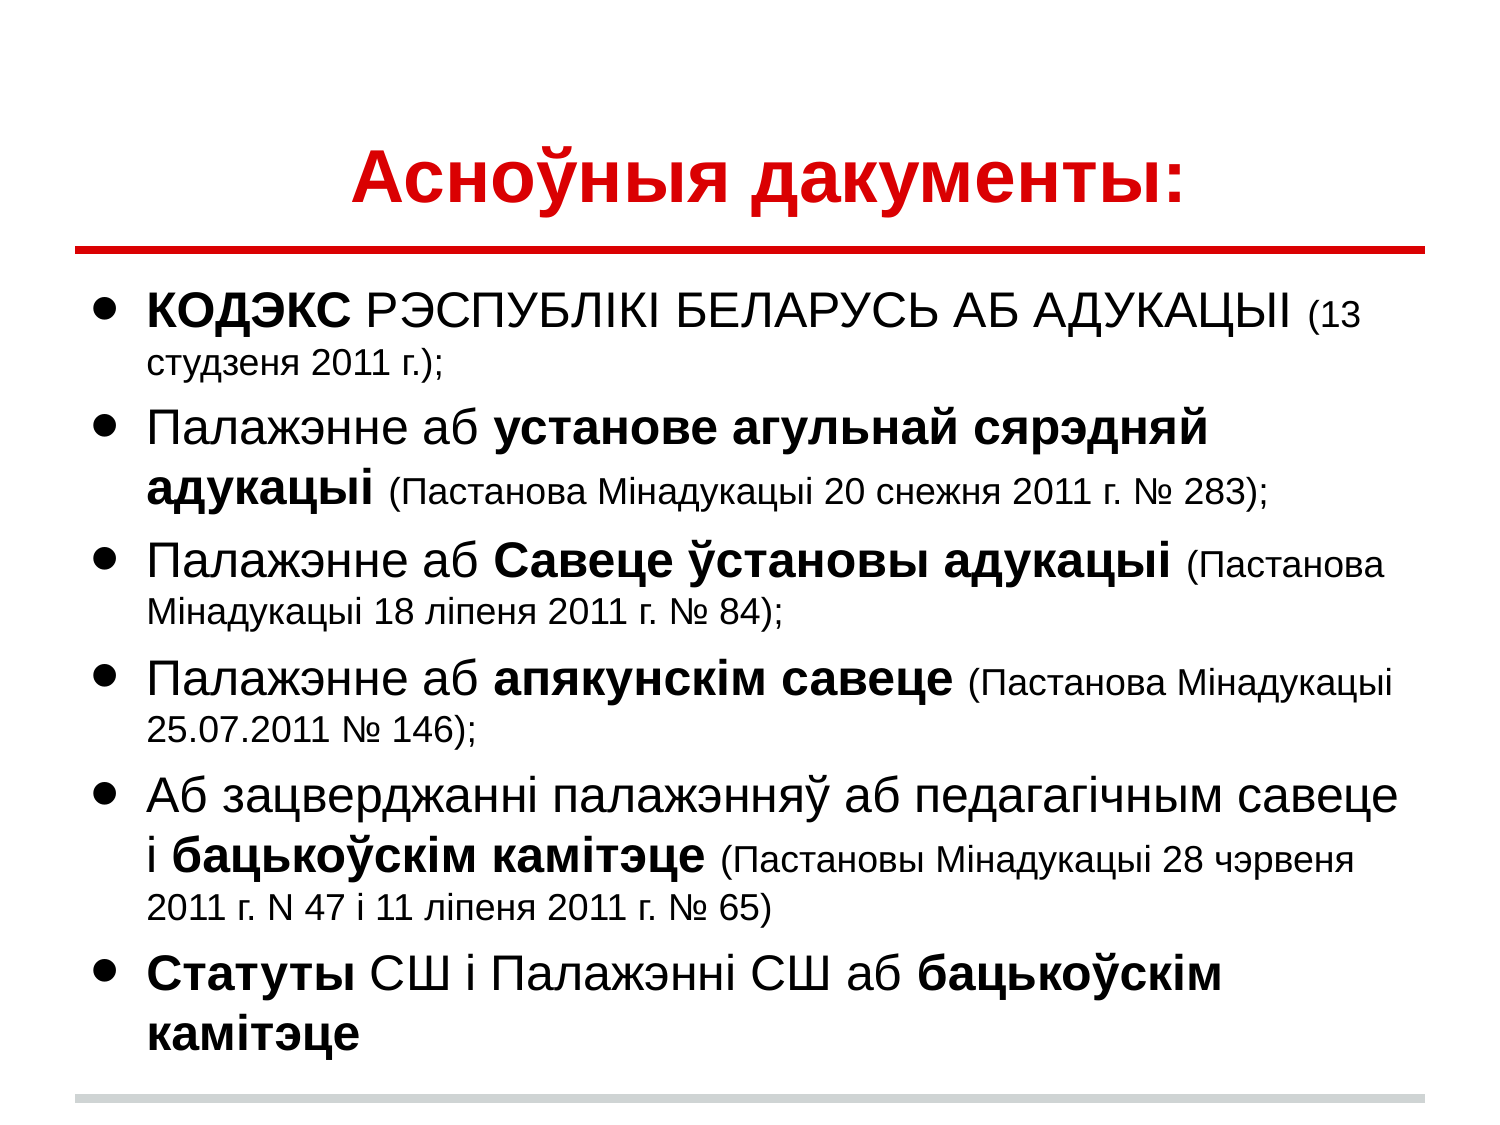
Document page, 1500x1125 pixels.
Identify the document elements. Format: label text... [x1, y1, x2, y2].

list КОДЭКС РЭСПУБЛІКІ БЕЛАРУСЬ АБ АДУКАЦЫІ (13 студзеня 2011 г.); Палажэнне аб установе агульнай сярэдняй адукацыі (Пастанова Мінадукацыі 20 снежня 2011 г. № 283); Палажэнне аб Савеце ўстановы адукацыі (Пастанова Мінадукацыі 18 ліпеня 2011 г. № 84); Палажэнне аб апякунскім савеце (Пастанова Мінадукацыі 25.07.2011 № 146); Аб зацверджанні палажэнняў аб педагагічным савеце і бацькоўскім камітэце (Пастановы Мінадукацыі 28 чэрвеня 2011 г. N 47 і 11 ліпеня 2011 г. № 65) Статуты СШ і Палажэнні СШ аб бацькоўскім камітэце [75, 262, 1425, 1125]
title Асноўныя дакументы: [75, 14, 1425, 233]
